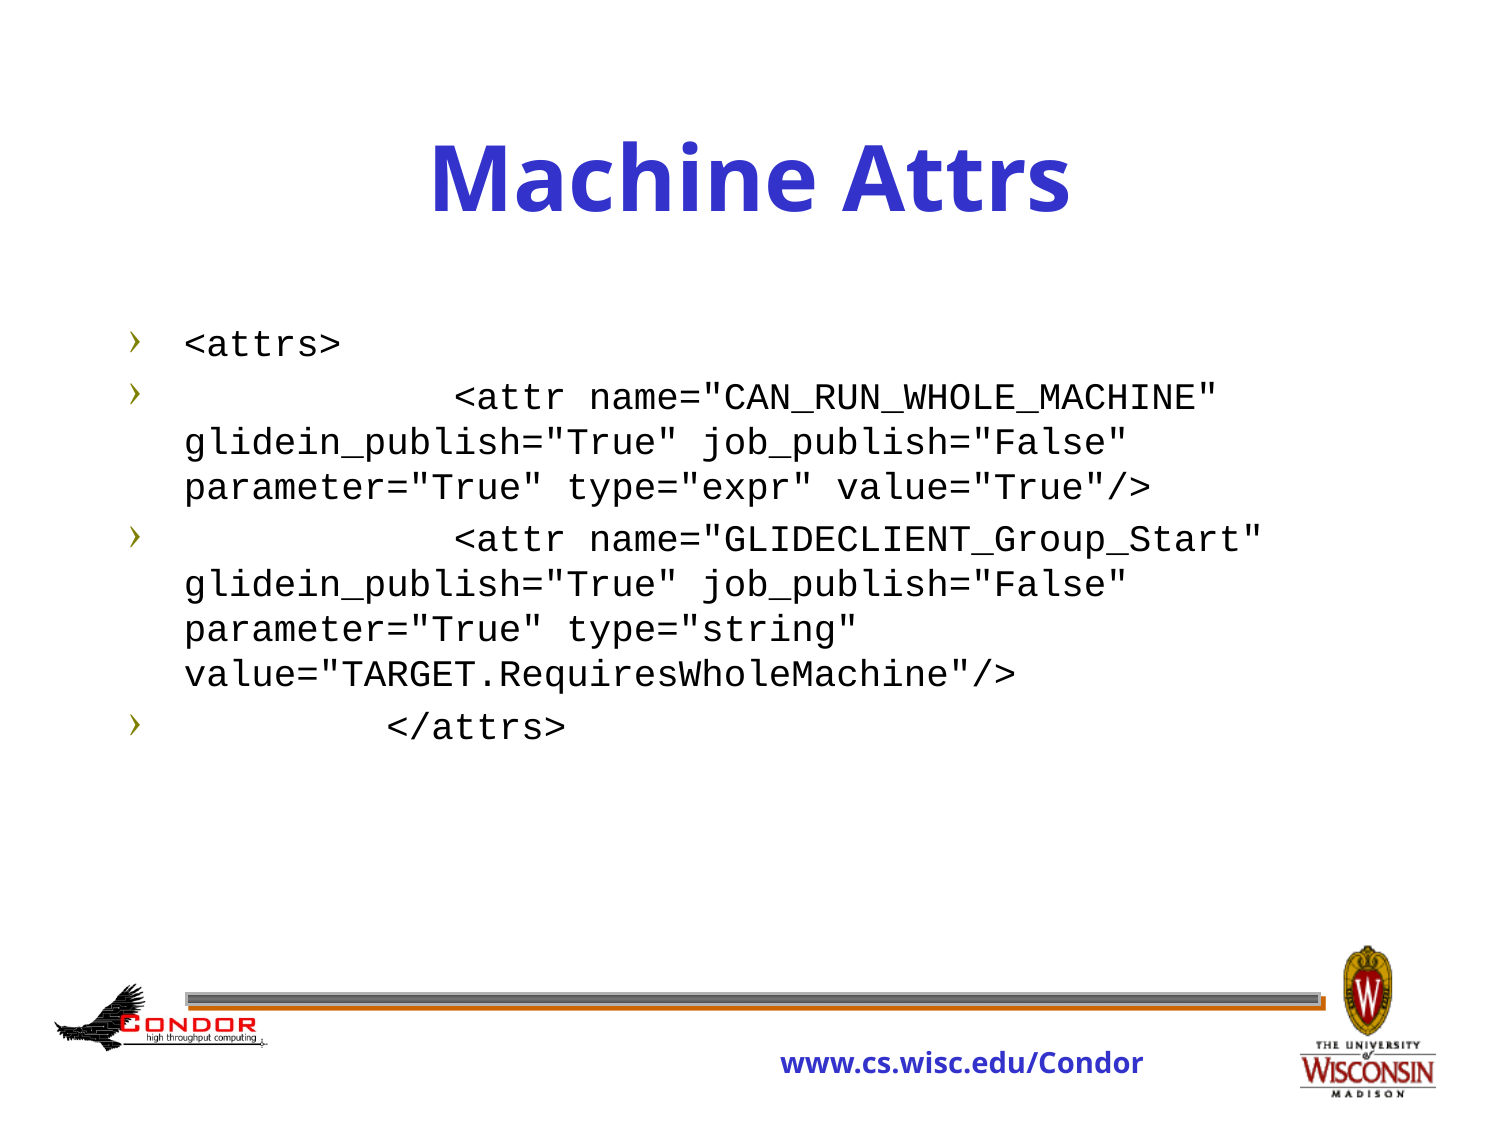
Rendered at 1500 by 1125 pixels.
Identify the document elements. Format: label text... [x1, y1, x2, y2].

list <attrs> <attr name="CAN_RUN_WHOLE_MACHINE" glidein_publish="True" job_publish="False" parameter="True" type="expr" value="True"/> <attr name="GLIDECLIENT_Group_Start" glidein_publish="True" job_publish="False" parameter="True" type="string" value="TARGET.RequiresWholeMachine"/> </attrs> [112, 311, 1388, 926]
picture [1300, 944, 1436, 1101]
picture [50, 980, 268, 1054]
title Machine Attrs [112, 99, 1388, 251]
